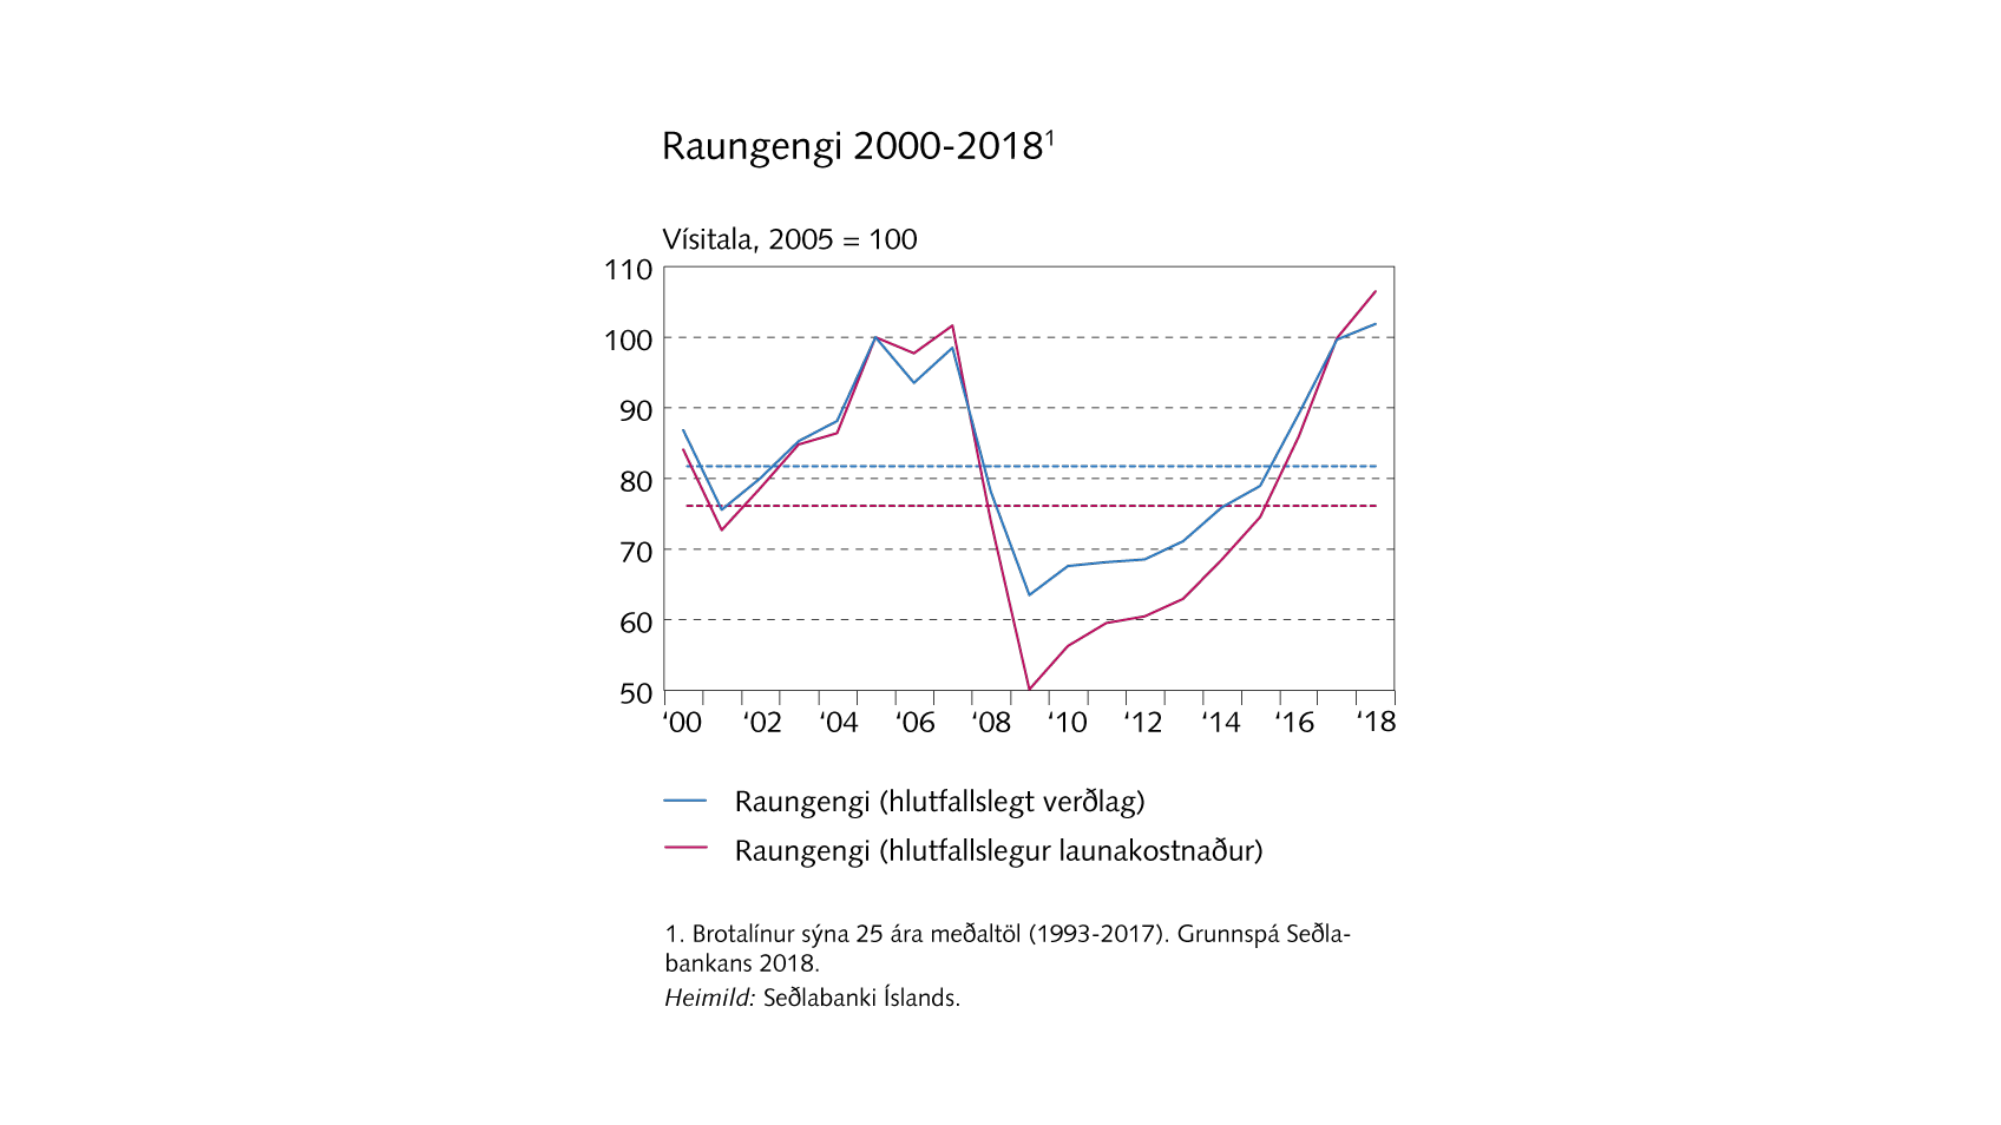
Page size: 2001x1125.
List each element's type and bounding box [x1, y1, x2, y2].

picture [603, 112, 1397, 1013]
